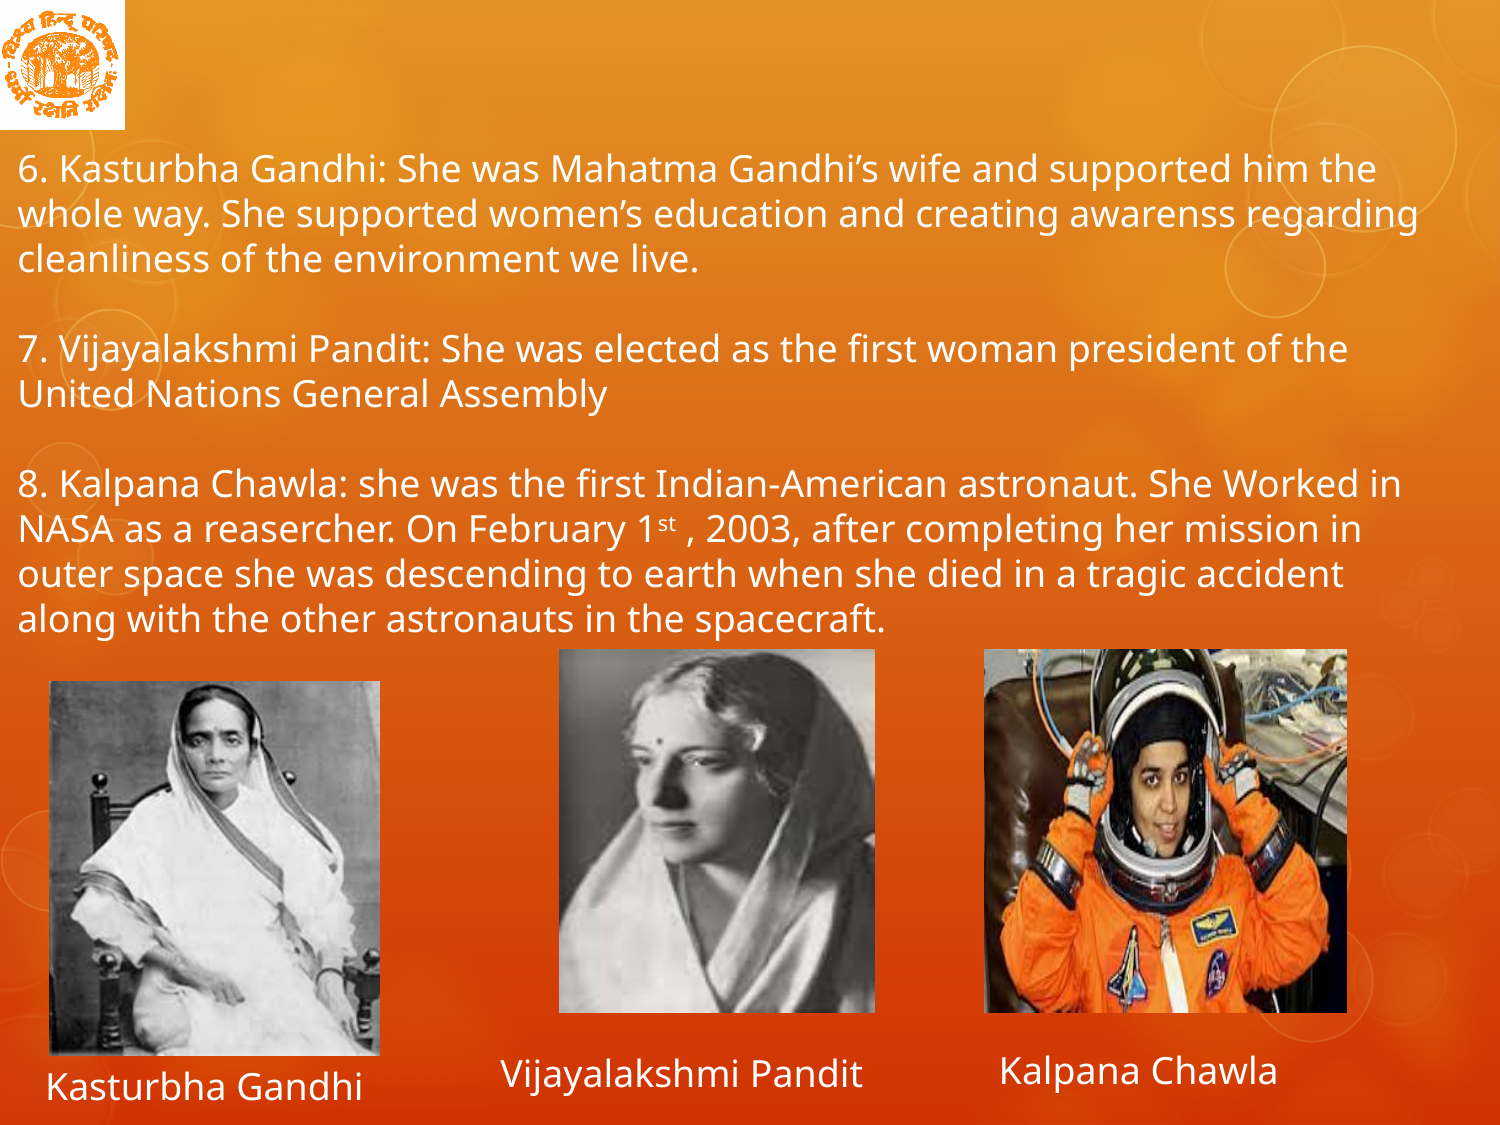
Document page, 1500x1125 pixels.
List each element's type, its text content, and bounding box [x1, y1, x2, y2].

text_box Kasturbha Gandhi [30, 1055, 465, 1115]
picture [983, 649, 1347, 1013]
text_box Vijayalakshmi Pandit [485, 1043, 949, 1103]
picture [0, 0, 125, 130]
picture [49, 681, 380, 1056]
text_box Kalpana Chawla [984, 1039, 1384, 1100]
picture [559, 649, 875, 1013]
text_box 6. Kasturbha Gandhi: She was Mahatma Gandhi’s wife and supported him the whole way. She supported women’s education and creating awarenss regarding cleanliness of the environment we live. 7. Vijayalakshmi Pandit: She was elected as the first woman president of the United Nations General Assembly 8. Kalpana Chawla: she was the first Indian-American astronaut. She Worked in NASA as a reasercher. On February 1st , 2003, after completing her mission in outer space she was descending to earth when she died in a tragic accident along with the other astronauts in the spacecraft. [2, 137, 1465, 828]
